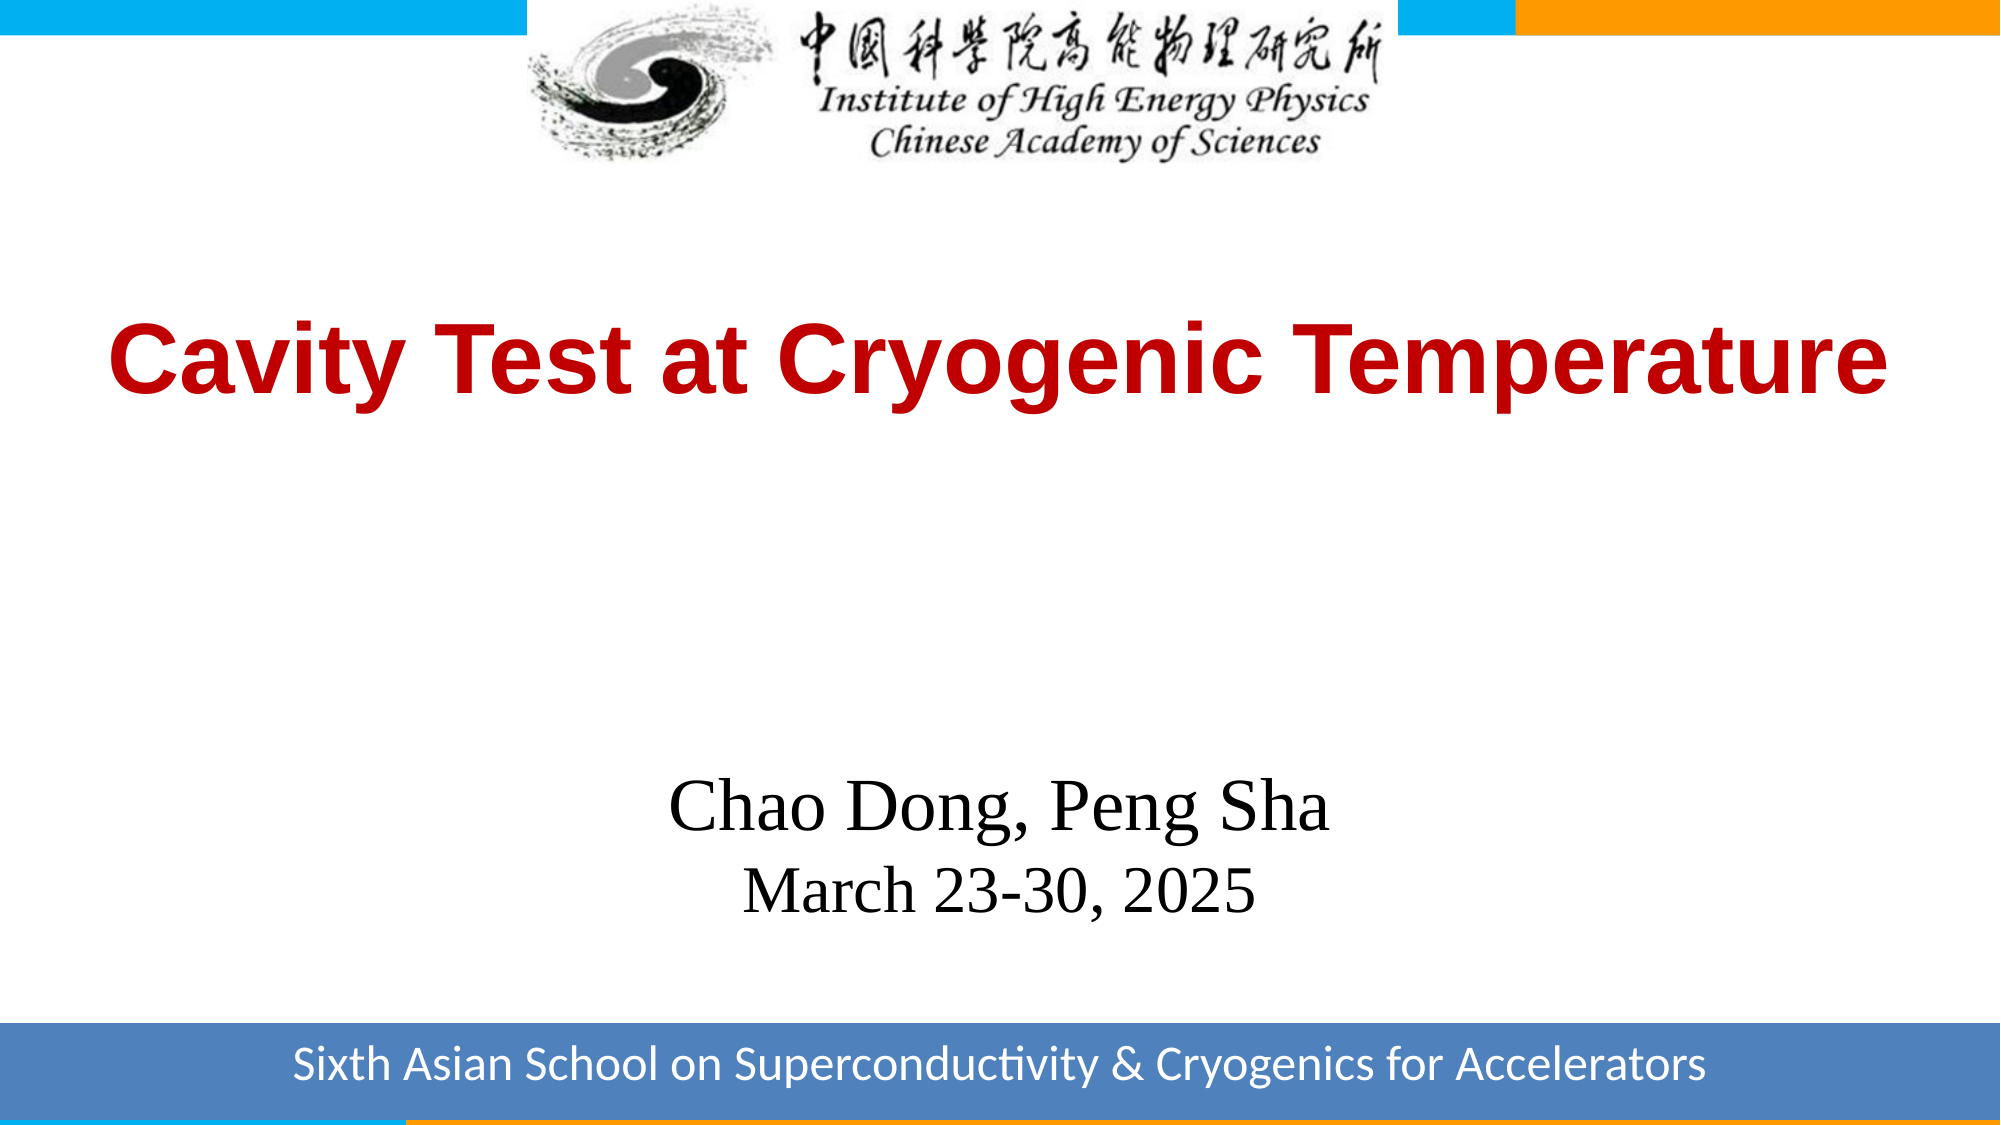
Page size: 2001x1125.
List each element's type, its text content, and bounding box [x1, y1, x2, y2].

text_box Cavity Test at Cryogenic Temperature [7, 286, 1992, 421]
text_box Sixth Asian School on Superconductivity & Cryogenics for Accelerators [0, 1023, 2000, 1120]
picture [527, 0, 1398, 165]
text_box Chao Dong, Peng Sha March 23-30, 2025 [0, 748, 2000, 933]
